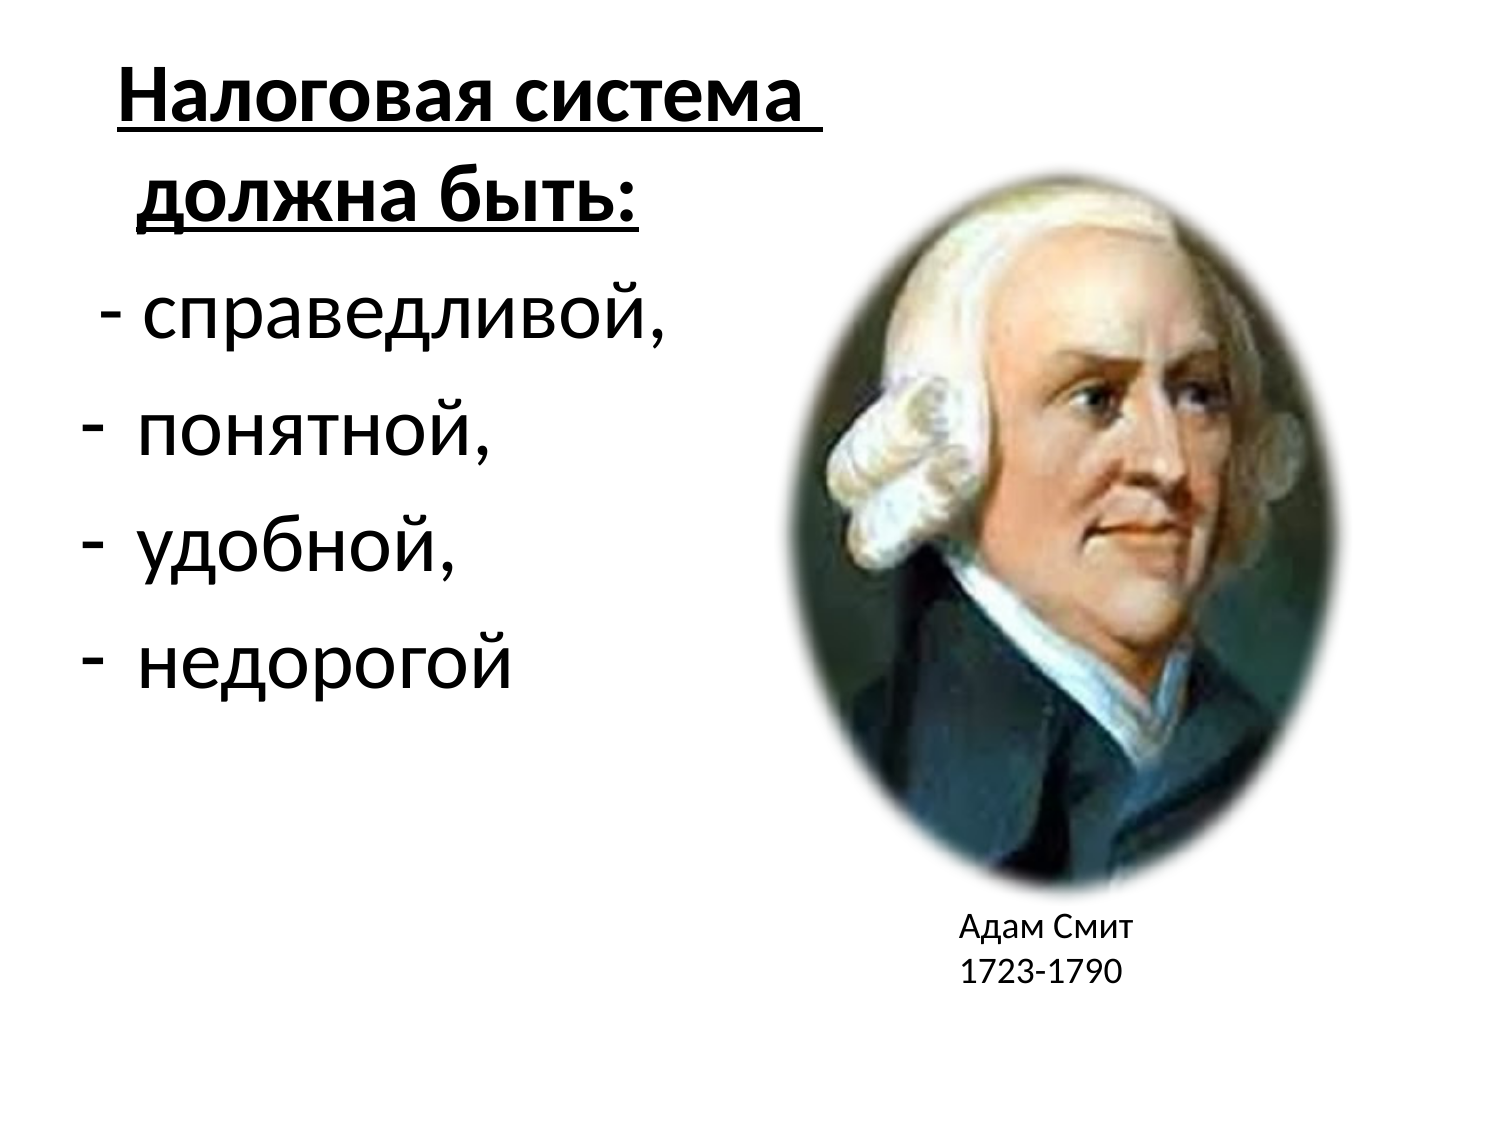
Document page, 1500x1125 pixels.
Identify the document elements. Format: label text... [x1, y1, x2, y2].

picture [773, 160, 1353, 907]
text_box Налоговая система должна быть: - справедливой, понятной, удобной, недорогой [64, 30, 955, 334]
text_box Адам Смит 1723-1790 [944, 915, 1182, 998]
